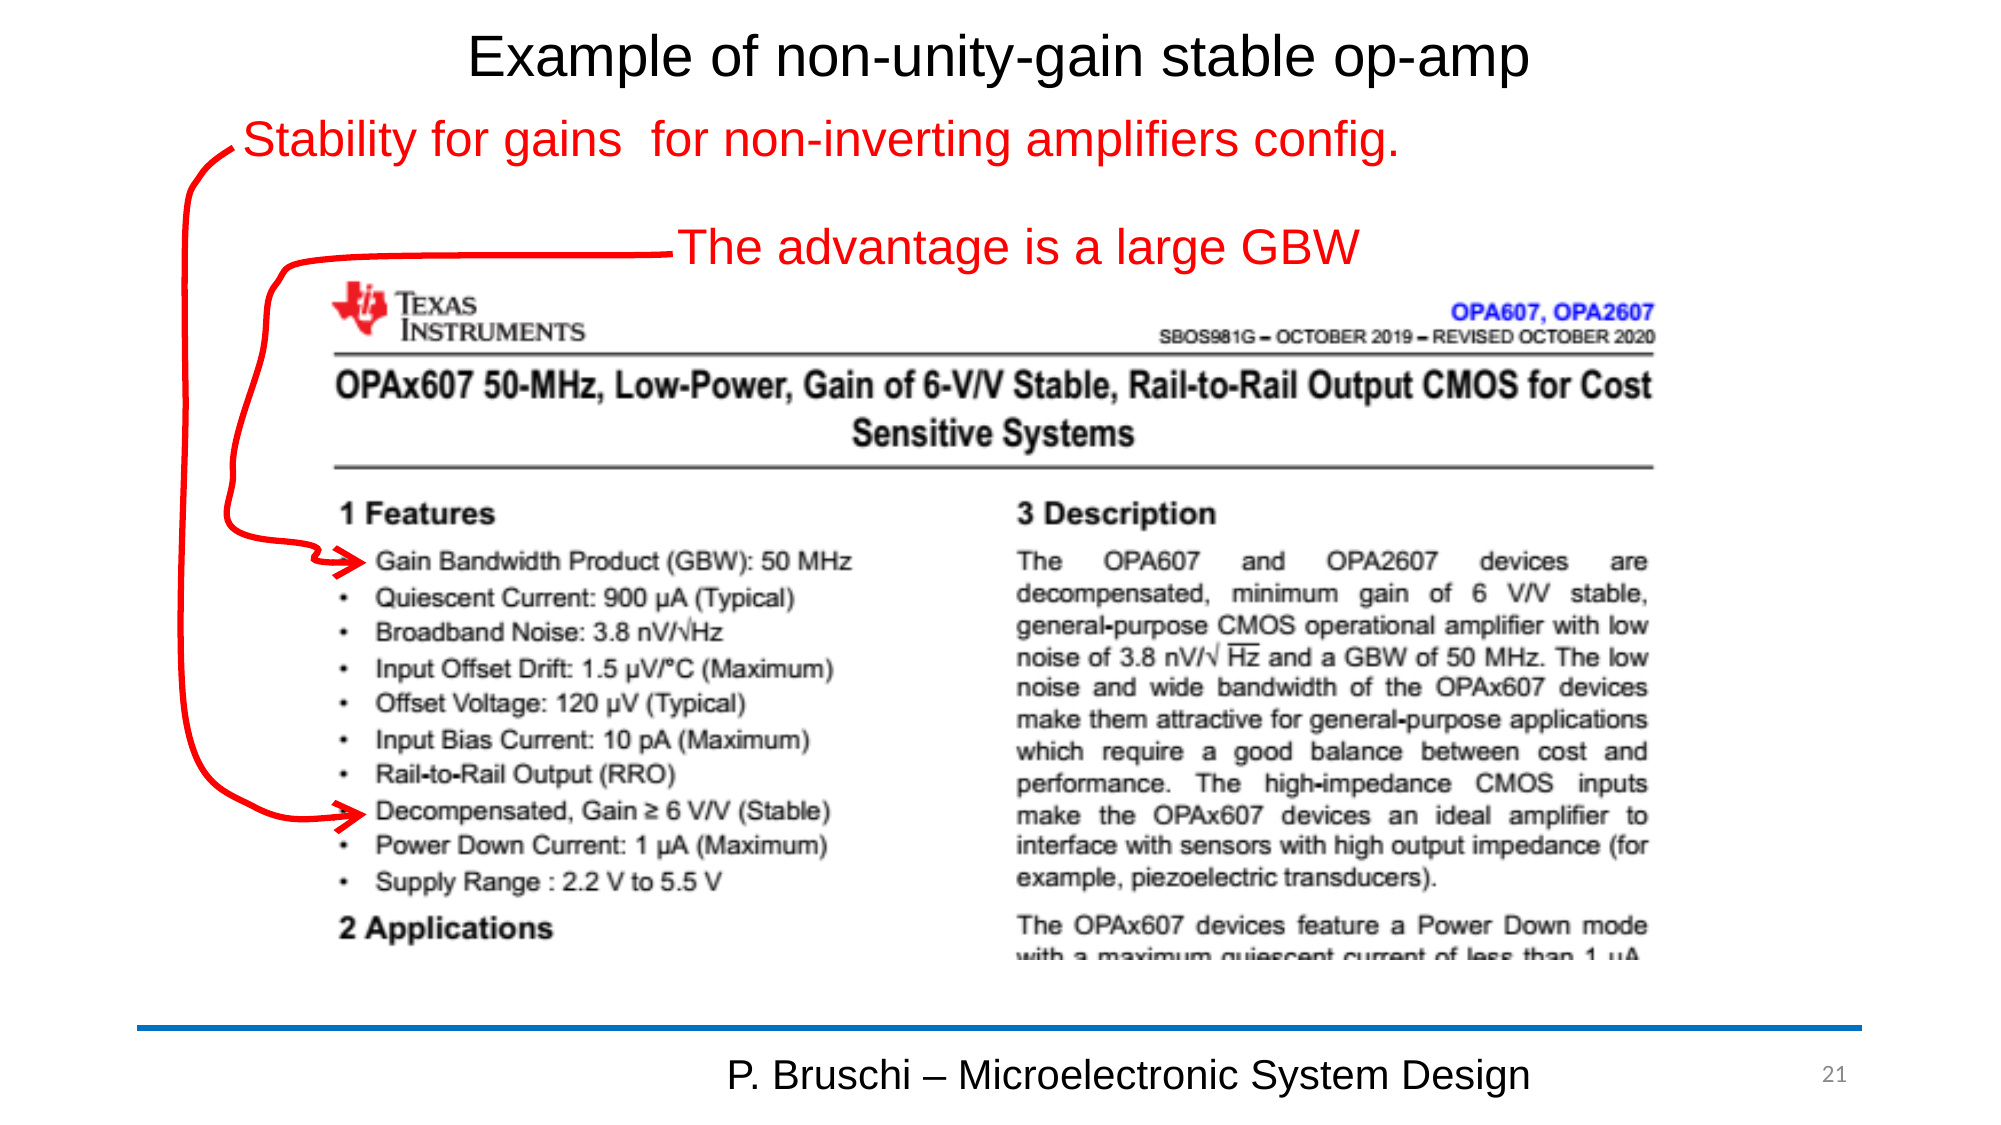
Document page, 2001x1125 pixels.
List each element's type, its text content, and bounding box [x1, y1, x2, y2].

text_box The advantage is a large GBW [662, 207, 1399, 266]
footer P. Bruschi – Microelectronic System Design [662, 1042, 1596, 1103]
text_box [288, 252, 673, 266]
title Example of non-unity-gain stable op-amp [137, 3, 1863, 113]
slide_number 21 [1718, 1042, 1863, 1103]
text_box [225, 396, 248, 537]
picture [248, 266, 1773, 960]
text_box [179, 146, 258, 805]
